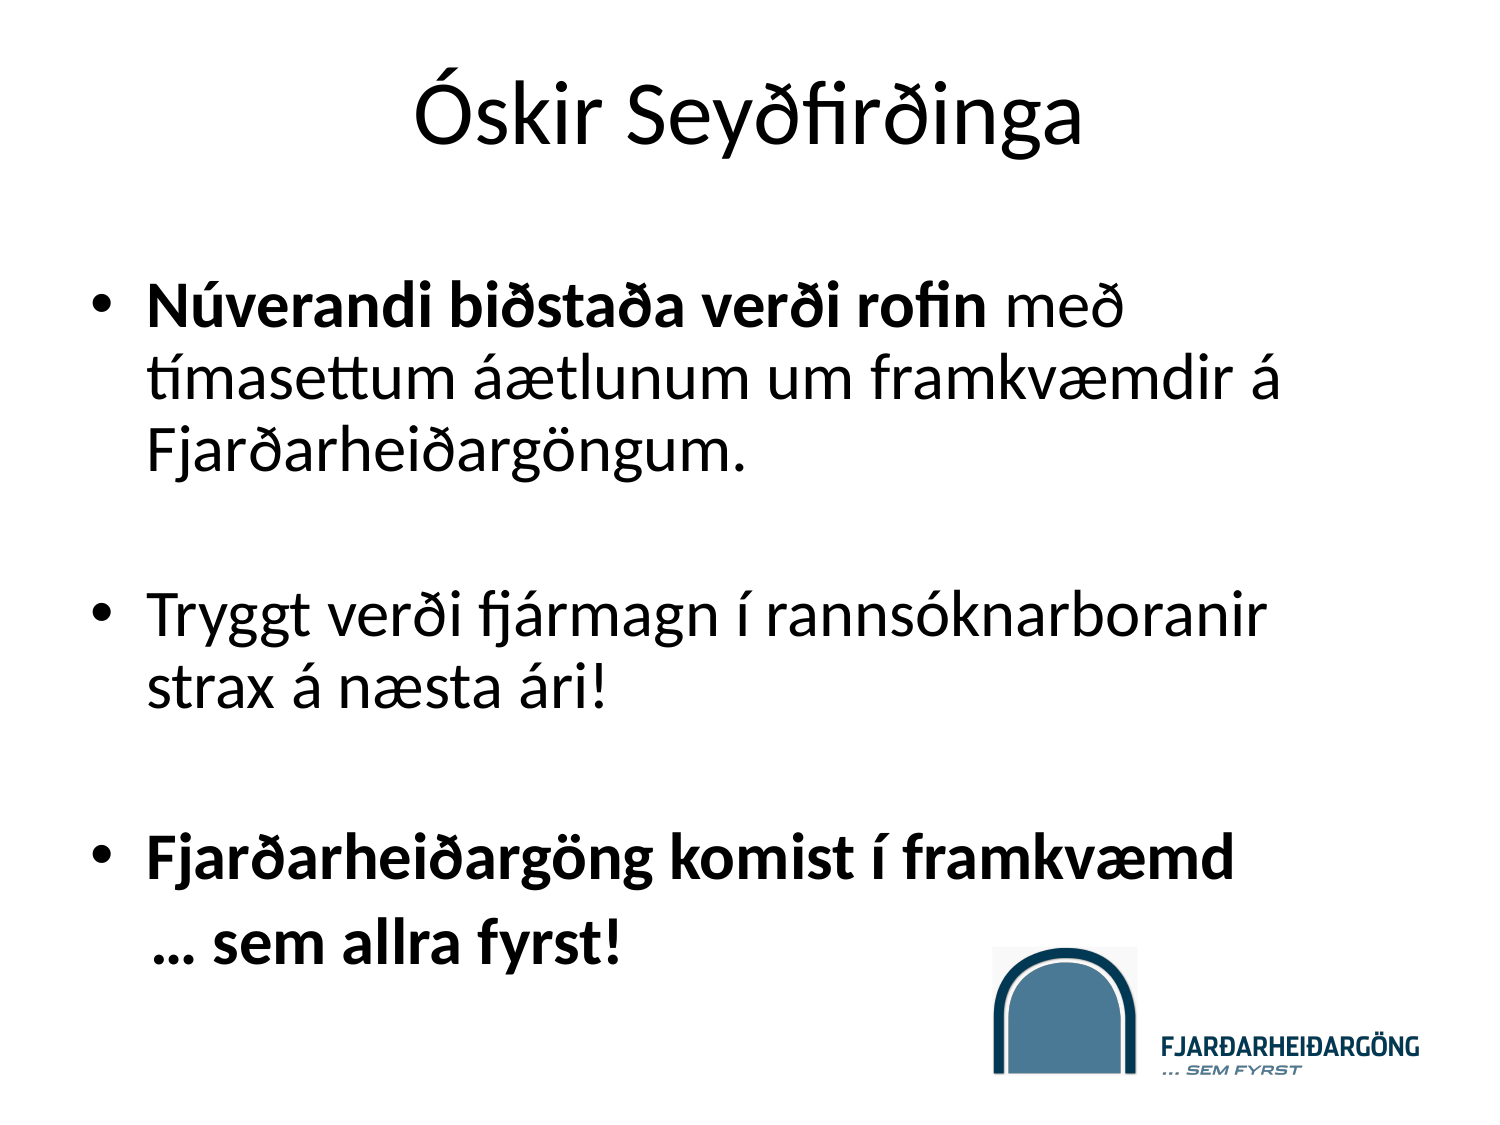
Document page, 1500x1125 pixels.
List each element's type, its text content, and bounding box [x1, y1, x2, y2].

list Núverandi biðstaða verði rofin með tímasettum áætlunum um framkvæmdir á Fjarðarheiðargöngum. Tryggt verði fjármagn í rannsóknarboranir strax á næsta ári! Fjarðarheiðargöng komist í framkvæmd … sem allra fyrst! [75, 262, 1425, 938]
title Óskir Seyðfirðinga [75, 45, 1425, 233]
picture [979, 937, 1426, 1100]
